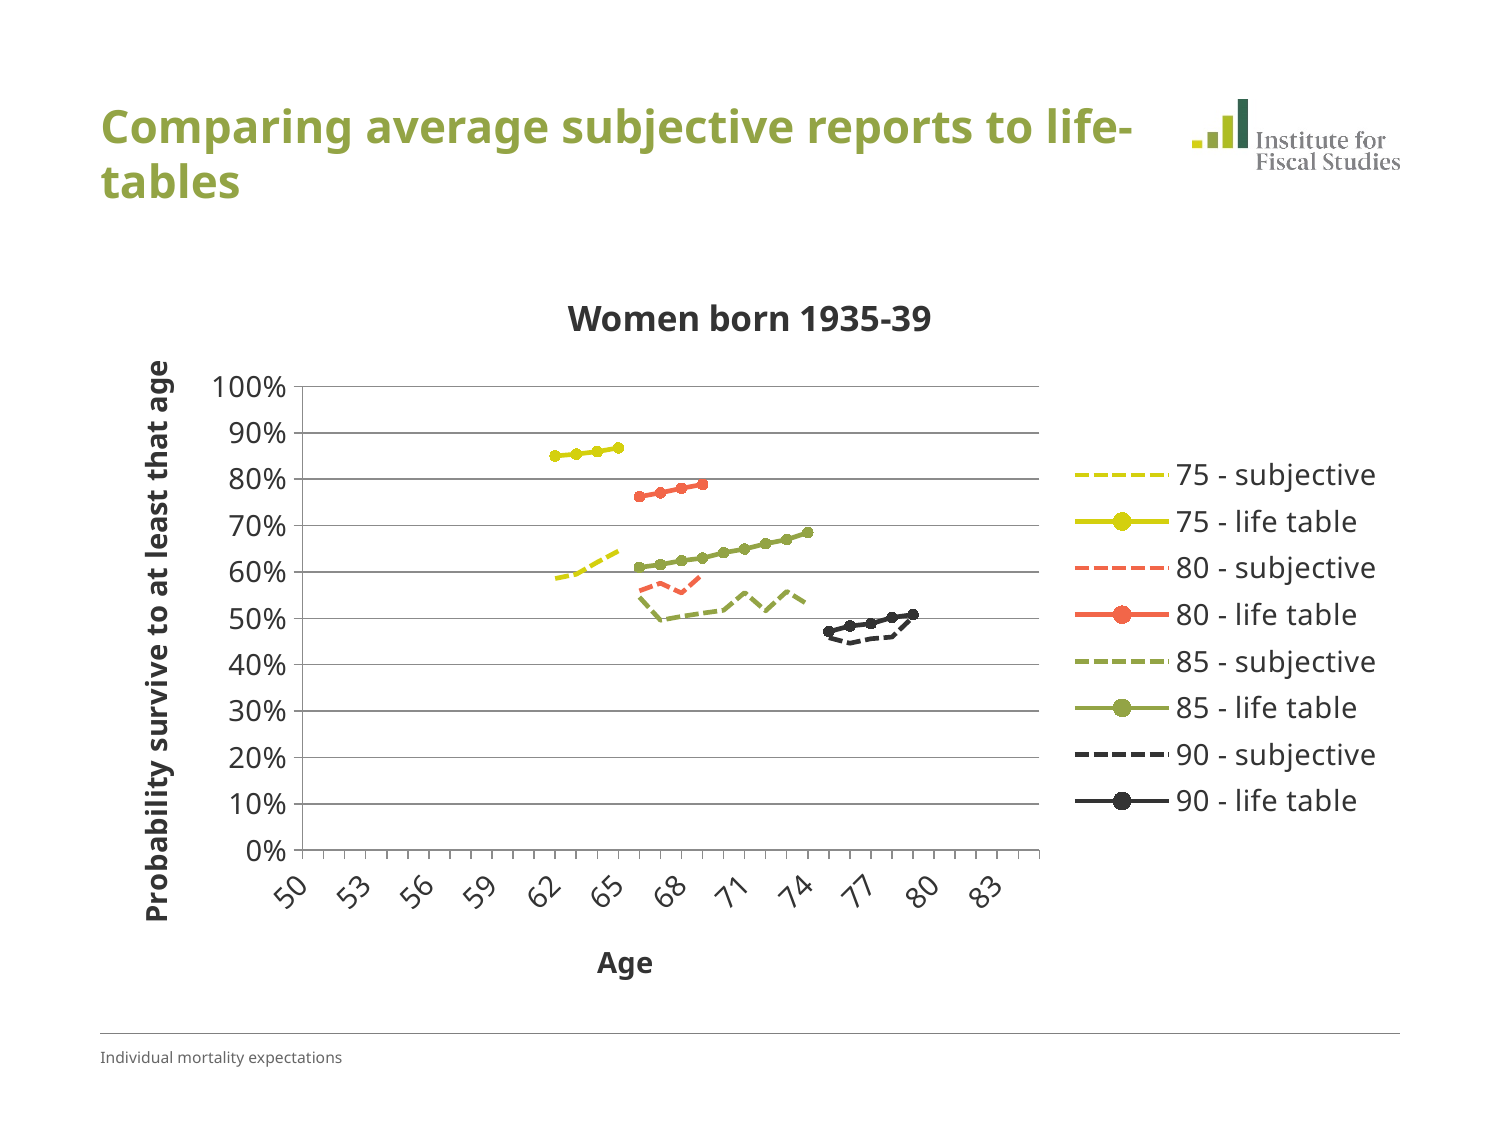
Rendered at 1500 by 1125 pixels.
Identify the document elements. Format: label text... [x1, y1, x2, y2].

picture [1192, 99, 1400, 170]
chart [100, 259, 1400, 1017]
title Comparing average subjective reports to life-tables [100, 97, 1176, 164]
footer Individual mortality expectations [100, 1048, 576, 1109]
